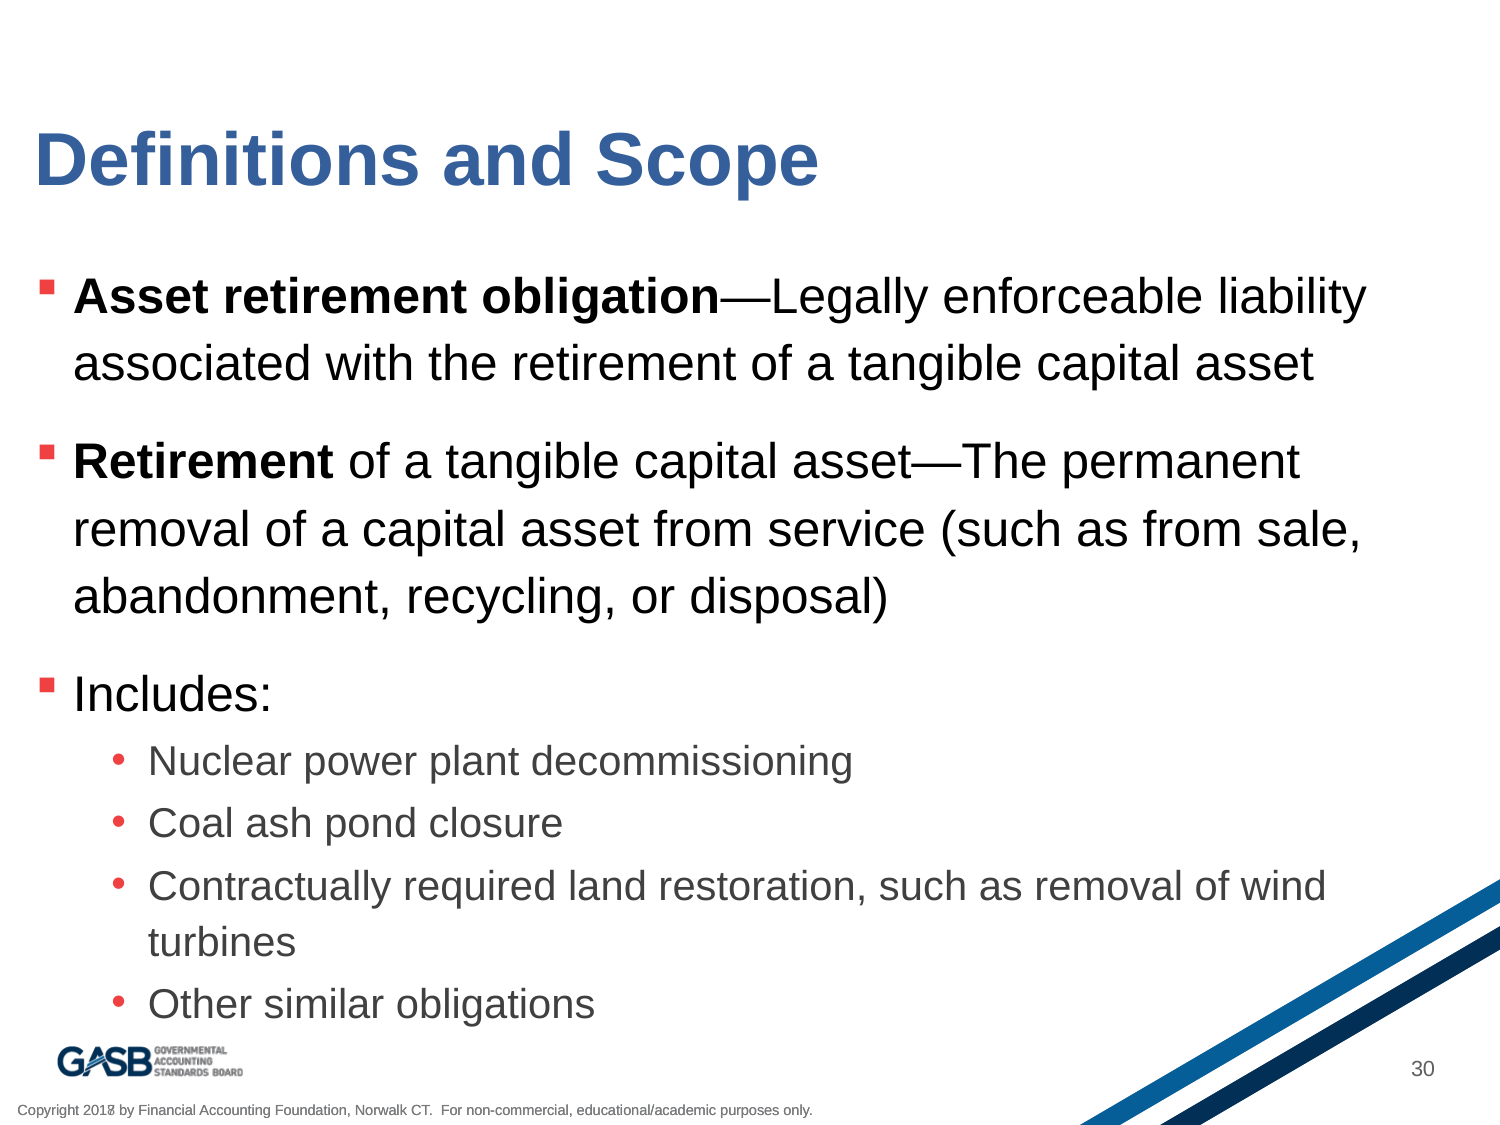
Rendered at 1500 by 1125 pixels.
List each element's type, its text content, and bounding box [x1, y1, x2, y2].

slide_number 30 [1345, 1042, 1500, 1093]
list Asset retirement obligation—Legally enforceable liability associated with the retirement of a tangible capital asset Retirement of a tangible capital asset—The permanent removal of a capital asset from service (such as from sale, abandonment, recycling, or disposal) Includes: Nuclear power plant decommissioning Coal ash pond closure Contractually required land restoration, such as removal of wind turbines Other similar obligations [19, 248, 1425, 1030]
picture [981, 865, 1500, 1125]
picture [56, 1039, 593, 1081]
title Definitions and Scope [19, 87, 1444, 236]
